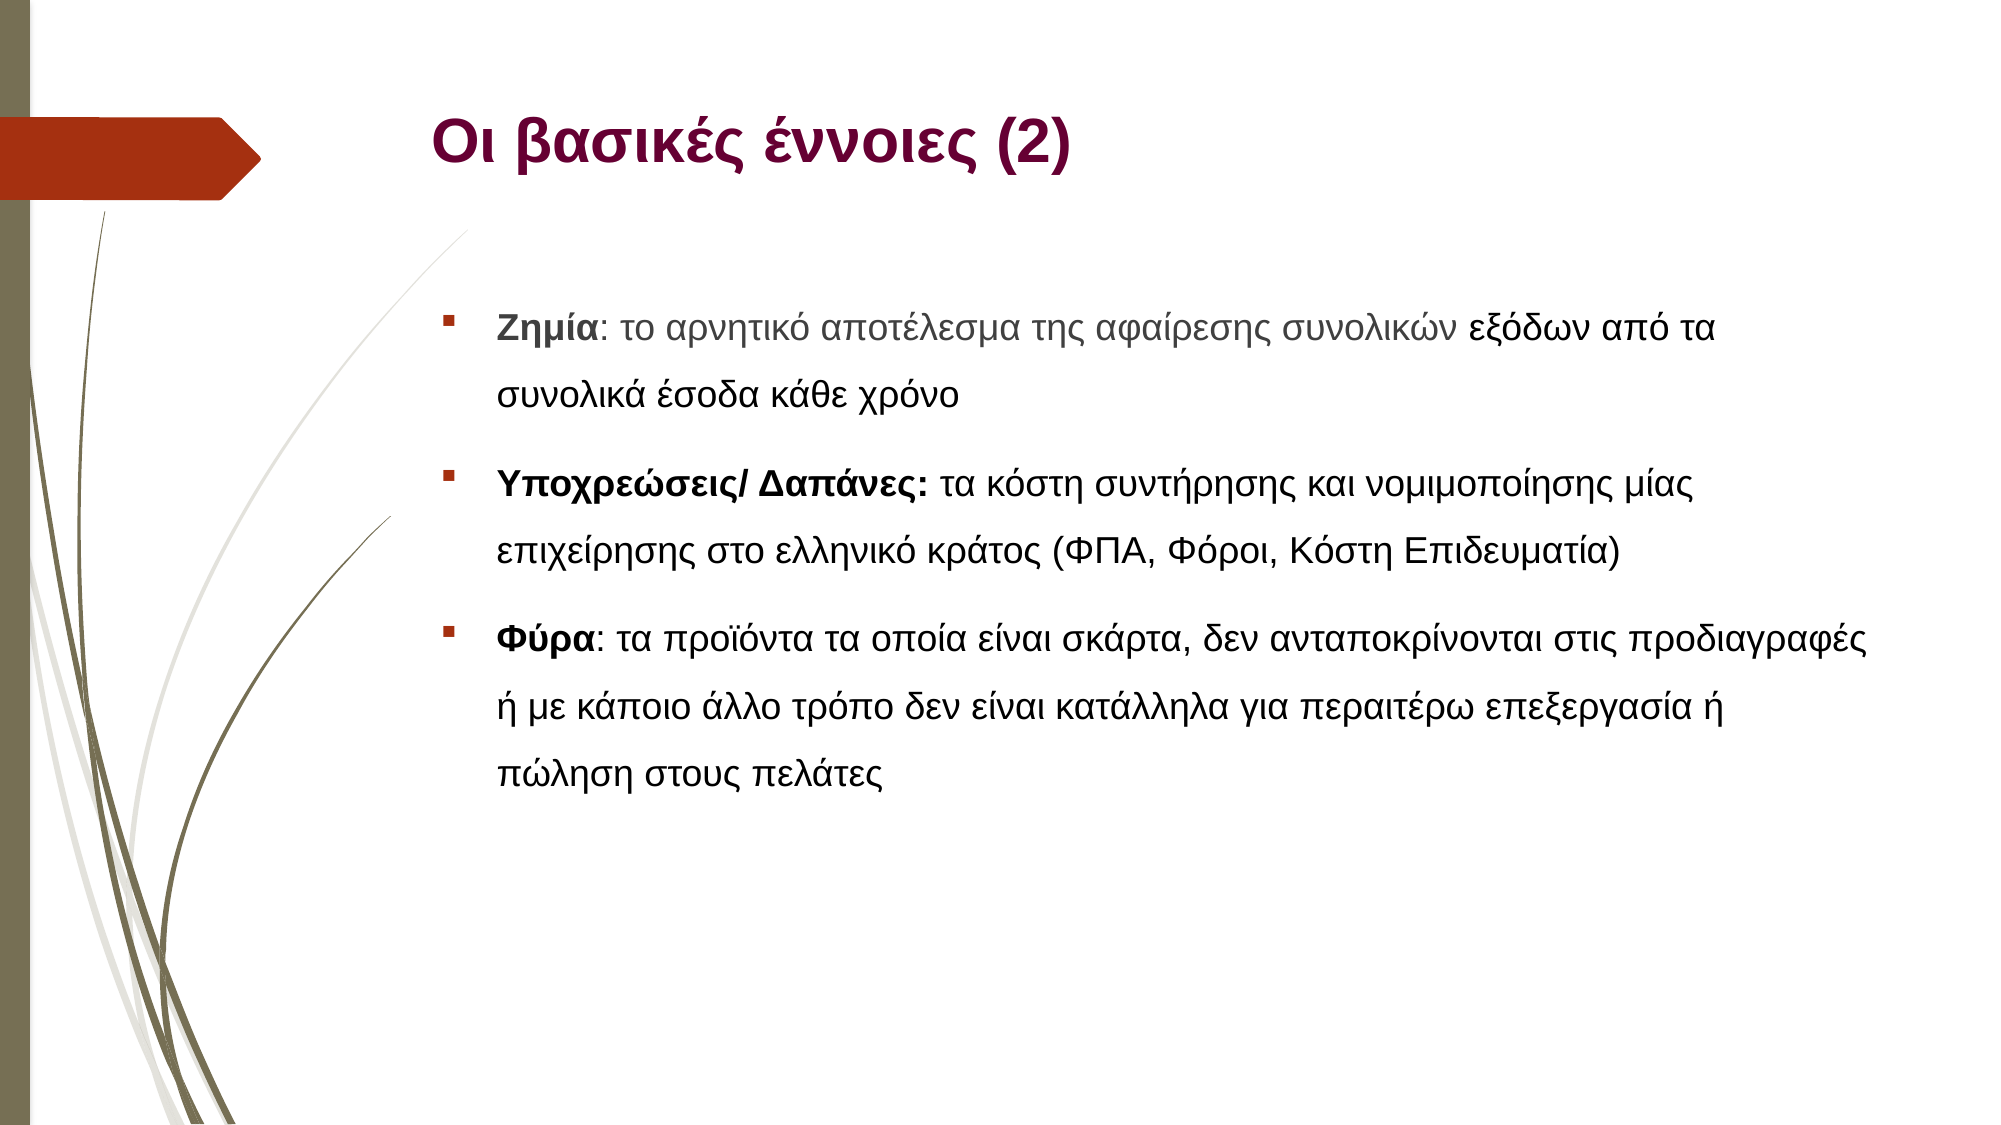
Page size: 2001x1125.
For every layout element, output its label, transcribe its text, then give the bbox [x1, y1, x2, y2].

title Οι βασικές έννοιες (2) [425, 91, 1888, 182]
list Ζημία: το αρνητικό αποτέλεσμα της αφαίρεσης συνολικών εξόδων από τα συνολικά έσοδα κάθε χρόνο Υποχρεώσεις/ Δαπάνες: τα κόστη συντήρησης και νομιμοποίησης μίας επιχείρησης στο ελληνικό κράτος (ΦΠΑ, Φόροι, Κόστη Επιδευματία) Φύρα: τα προϊόντα τα οποία είναι σκάρτα, δεν ανταποκρίνονται στις προδιαγραφές ή με κάποιο άλλο τρόπο δεν είναι κατάλληλα για περαιτέρω επεξεργασία ή πώληση στους πελάτες [425, 272, 1888, 893]
